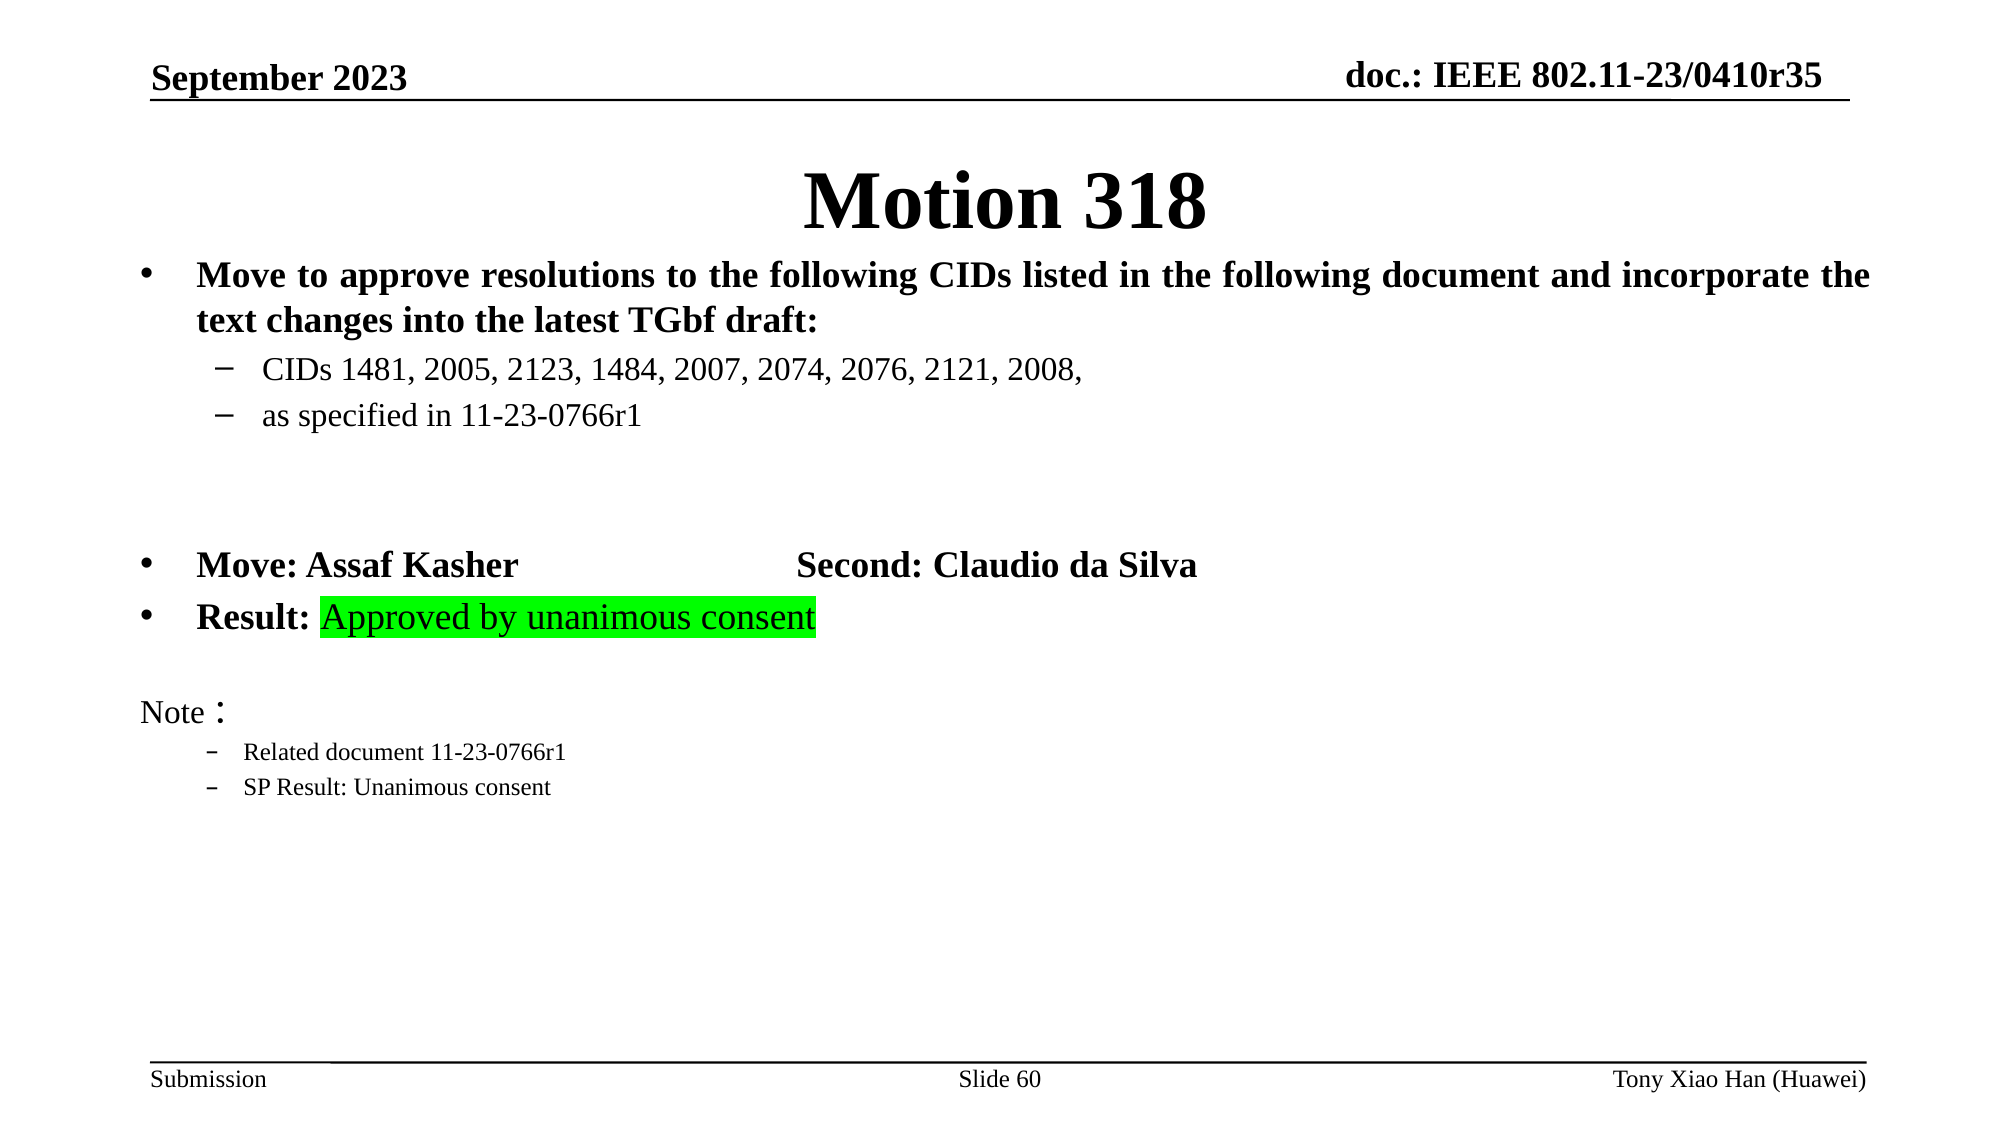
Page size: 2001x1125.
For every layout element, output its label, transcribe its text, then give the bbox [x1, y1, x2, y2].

text_box Move to approve resolutions to the following CIDs listed in the following document and incorporate the text changes into the latest TGbf draft: CIDs 1481, 2005, 2123, 1484, 2007, 2074, 2076, 2121, 2008, as specified in 11-23-0766r1 Move: Assaf Kasher Second: Claudio da Silva Result: Approved by unanimous consent Note： Related document 11-23-0766r1 SP Result: Unanimous consent [125, 212, 1888, 900]
text_box Motion 318 [368, 137, 1644, 212]
